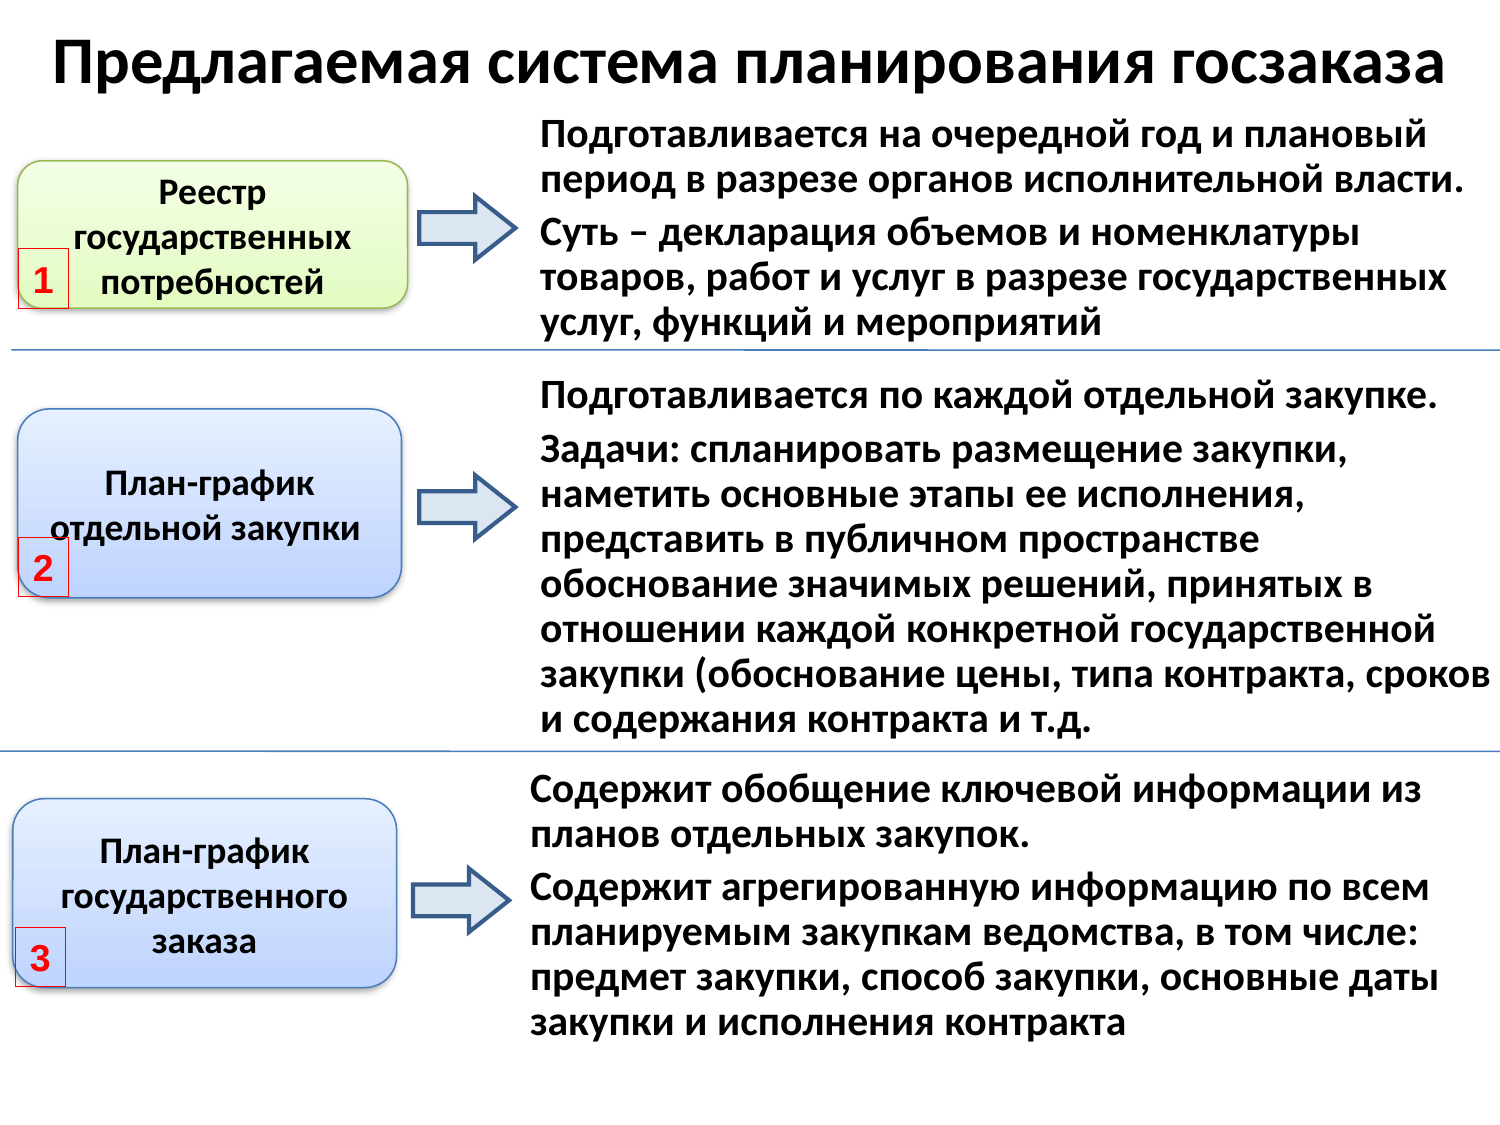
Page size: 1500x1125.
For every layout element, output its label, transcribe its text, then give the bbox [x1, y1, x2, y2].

text_box 2 [18, 536, 69, 597]
text_box Подготавливается на очередной год и плановый период в разрезе органов исполнительной власти. Суть – декларация объемов и номенклатуры товаров, работ и услуг в разрезе государственных услуг, функций и мероприятий [525, 114, 1500, 349]
text_box 3 [15, 926, 66, 987]
title Предлагаемая система планирования госзаказа [0, 0, 1500, 114]
text_box Реестр государственных потребностей [16, 160, 409, 309]
text_box [413, 868, 510, 933]
text_box Подготавливается по каждой отдельной закупке. Задачи: спланировать размещение закупки, наметить основные этапы ее исполнения, представить в публичном пространстве обоснование значимых решений, принятых в отношении каждой конкретной государственной закупки (обоснование цены, типа контракта, сроков и содержания контракта и т.д. [525, 365, 1500, 749]
text_box План-график государственного заказа [11, 797, 398, 989]
text_box План-график отдельной закупки [16, 408, 403, 599]
text_box 1 [18, 248, 69, 309]
text_box Содержит обобщение ключевой информации из планов отдельных закупок. Содержит агрегированную информацию по всем планируемым закупкам ведомства, в том числе: предмет закупки, способ закупки, основные даты закупки и исполнения контракта [515, 758, 1500, 1106]
text_box [419, 475, 516, 539]
text_box [419, 196, 516, 260]
